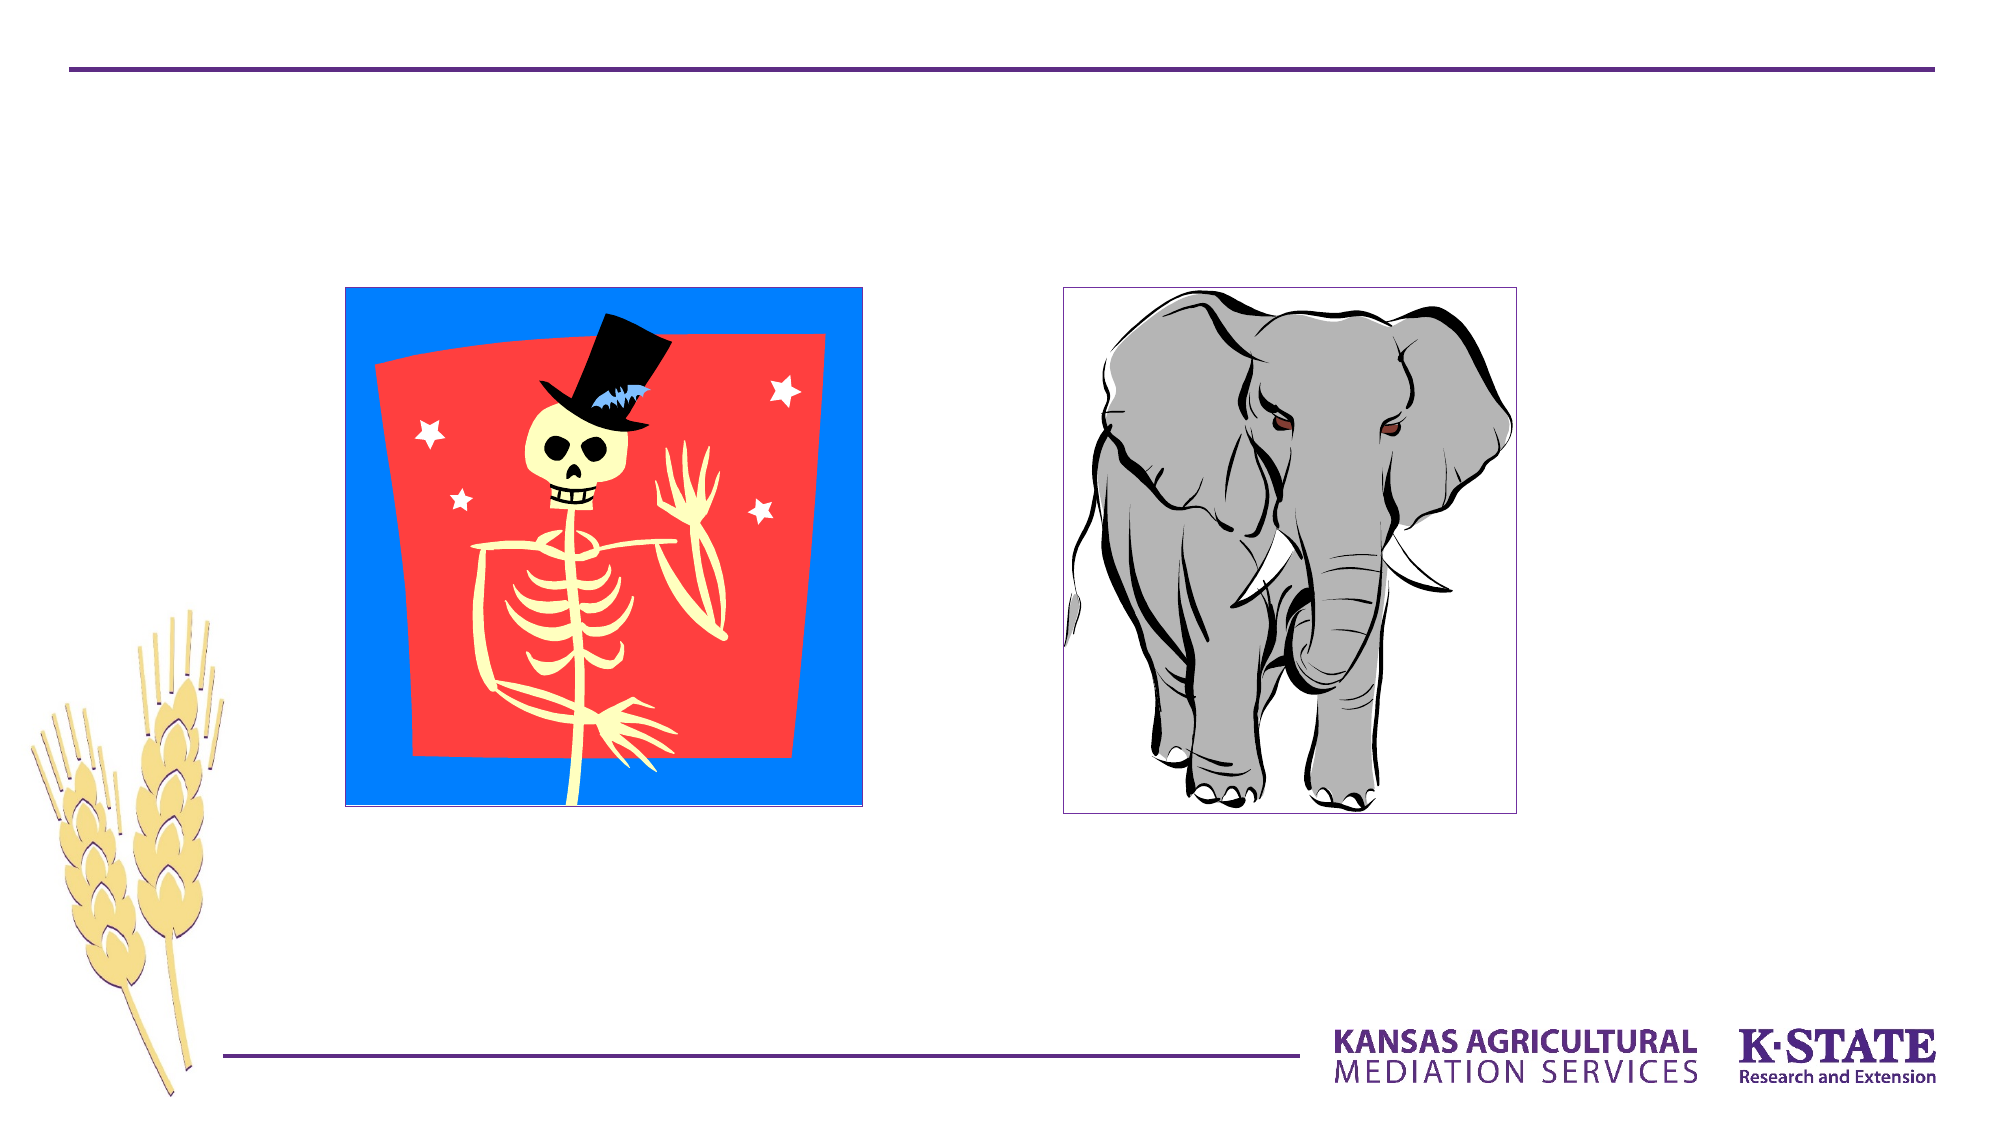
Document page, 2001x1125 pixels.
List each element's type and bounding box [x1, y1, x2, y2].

picture [21, 602, 236, 1097]
picture [344, 287, 863, 807]
picture [1739, 1028, 1936, 1083]
picture [1335, 1029, 1697, 1083]
picture [1063, 287, 1517, 814]
